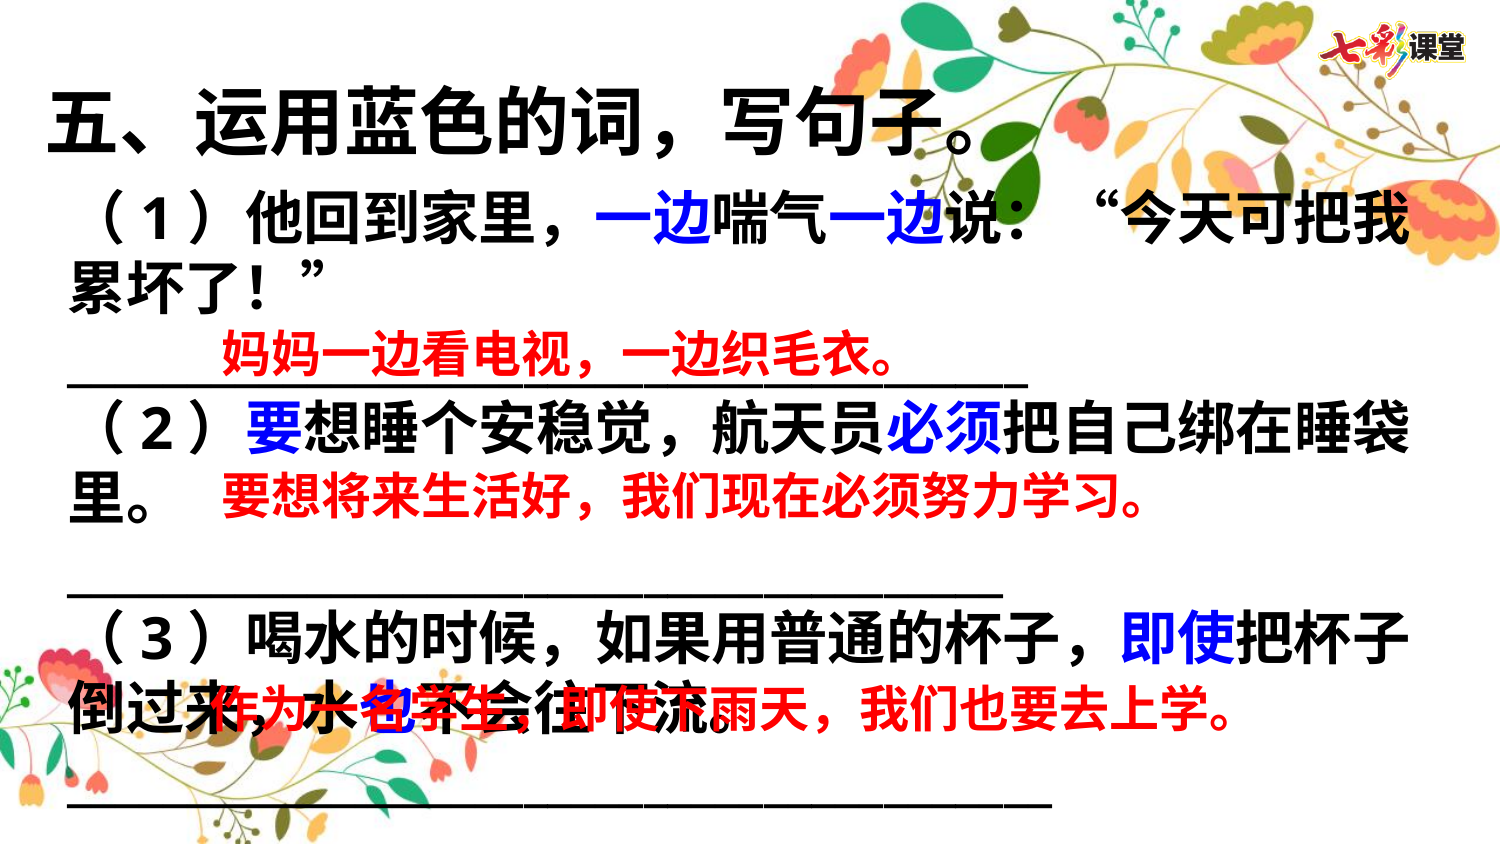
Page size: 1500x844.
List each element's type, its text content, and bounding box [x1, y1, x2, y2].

text_box 妈妈一边看电视，一边织毛衣。 [206, 315, 1500, 391]
text_box 作为一名学生，即使下雨天，我们也要去上学。 [194, 669, 1282, 745]
picture [0, 0, 1500, 844]
text_box 要想将来生活好，我们现在必须努力学习。 [206, 457, 1341, 532]
text_box 五、运用蓝色的词，写句子。 [29, 67, 1313, 173]
text_box （1）他回到家里，一边喘气一边说：“今天可把我累坏了！” ________________________________________ （2）要想睡个安稳觉，航天员必须把自己绑在睡袋里。 _______________________________________ （3）喝水的时候，如果用普通的杯子，即使把杯子倒过来，水也不会往下流。 _________________________________________ [53, 173, 1470, 819]
